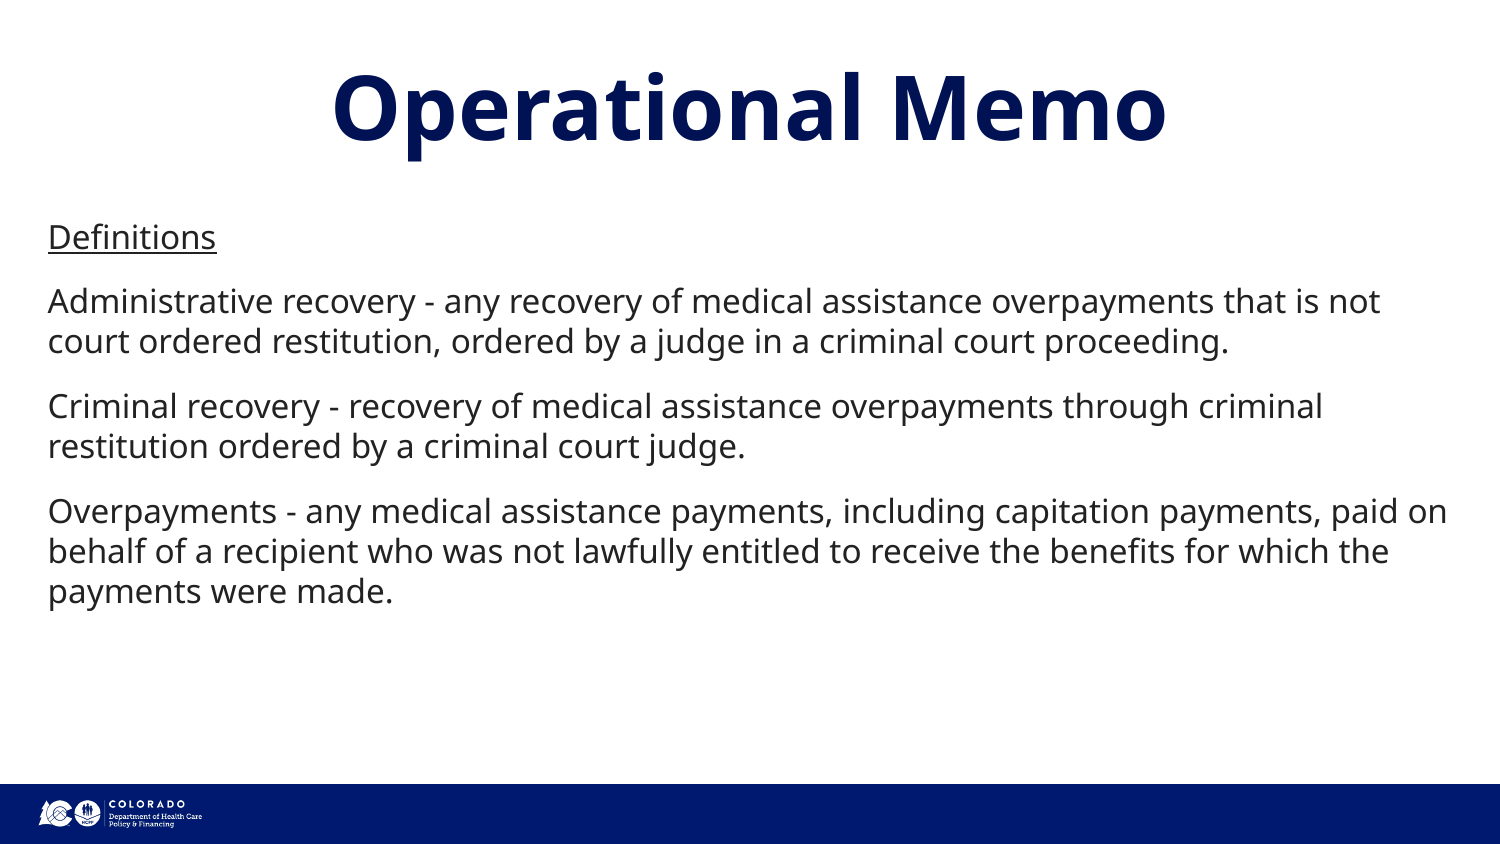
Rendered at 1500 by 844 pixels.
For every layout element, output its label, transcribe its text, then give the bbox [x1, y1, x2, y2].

list Definitions Administrative recovery - any recovery of medical assistance overpayments that is not court ordered restitution, ordered by a judge in a criminal court proceeding. Criminal recovery - recovery of medical assistance overpayments through criminal restitution ordered by a criminal court judge. Overpayments - any medical assistance payments, including capitation payments, paid on behalf of a recipient who was not lawfully entitled to receive the benefits for which the payments were made. [38, 210, 1462, 745]
picture [38, 800, 202, 828]
title Operational Memo [38, 54, 1462, 155]
